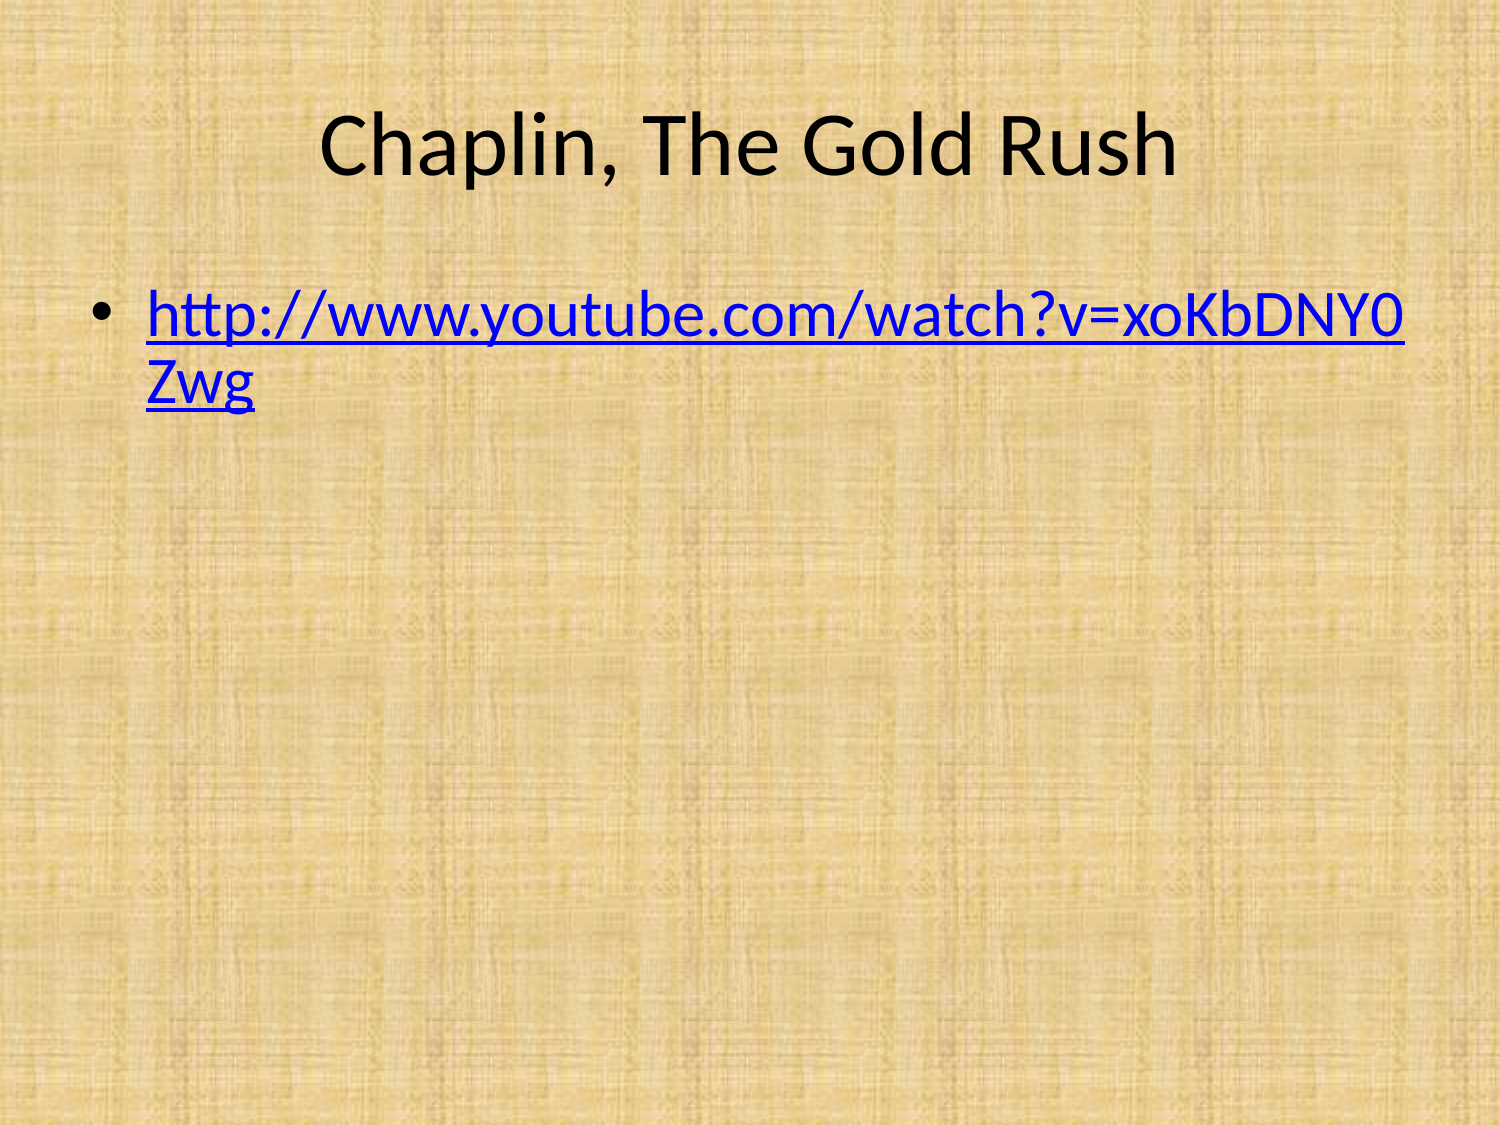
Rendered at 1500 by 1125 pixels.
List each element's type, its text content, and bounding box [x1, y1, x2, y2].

title Chaplin, The Gold Rush [74, 44, 1426, 233]
list http://www.youtube.com/watch?v=xoKbDNY0Zwg [74, 262, 1426, 1006]
picture [0, 0, 1500, 1125]
